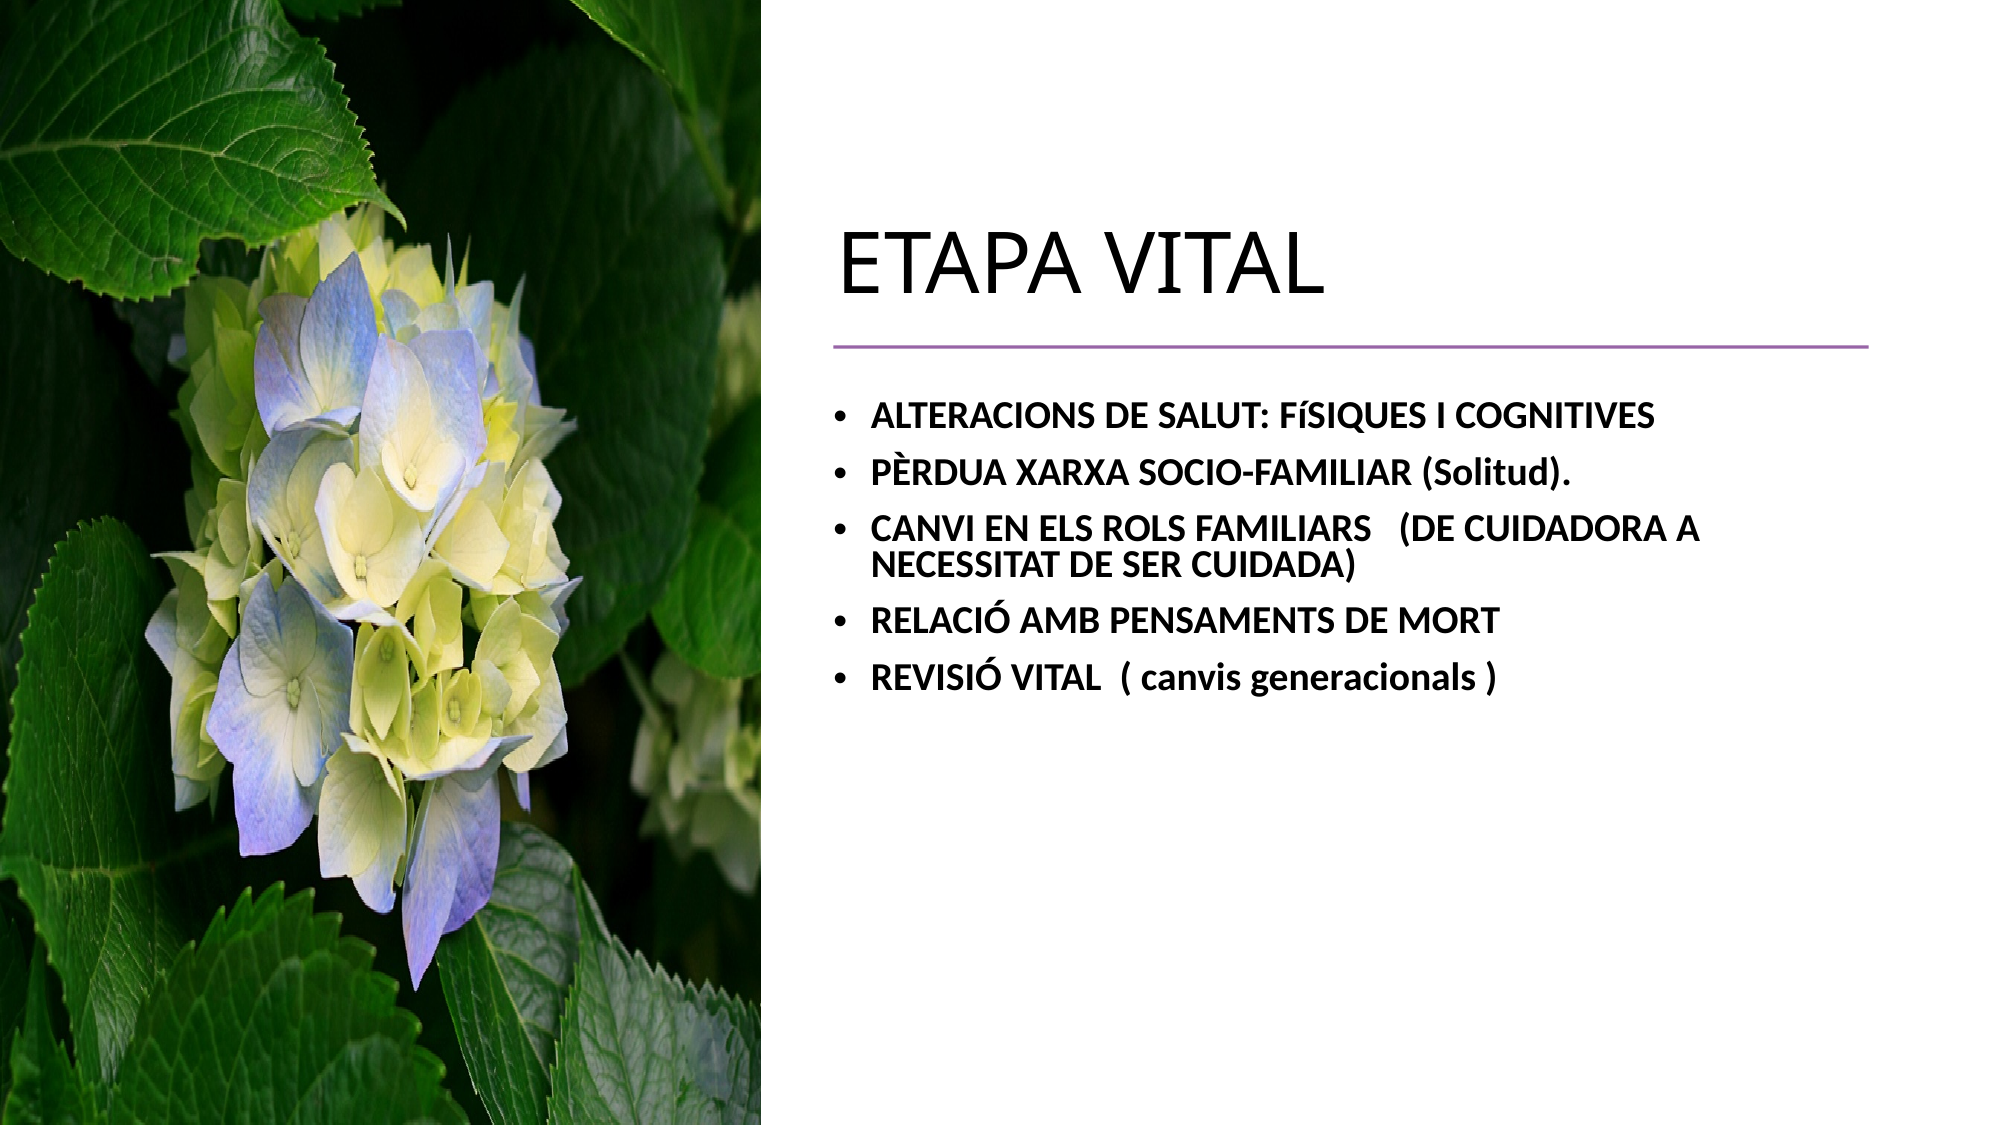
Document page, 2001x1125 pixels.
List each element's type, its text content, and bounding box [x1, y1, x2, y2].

title ETAPA VITAL [814, 103, 1950, 315]
picture [0, 0, 761, 1125]
subtitle ALTERACIONS DE SALUT: FíSIQUES I COGNITIVES PÈRDUA XARXA SOCIO-FAMILIAR (Solitud). CANVI EN ELS ROLS FAMILIARS (DE CUIDADORA A NECESSITAT DE SER CUIDADA) RELACIÓ AMB PENSAMENTS DE MORT REVISIÓ VITAL ( canvis generacionals ) [814, 399, 1895, 1021]
